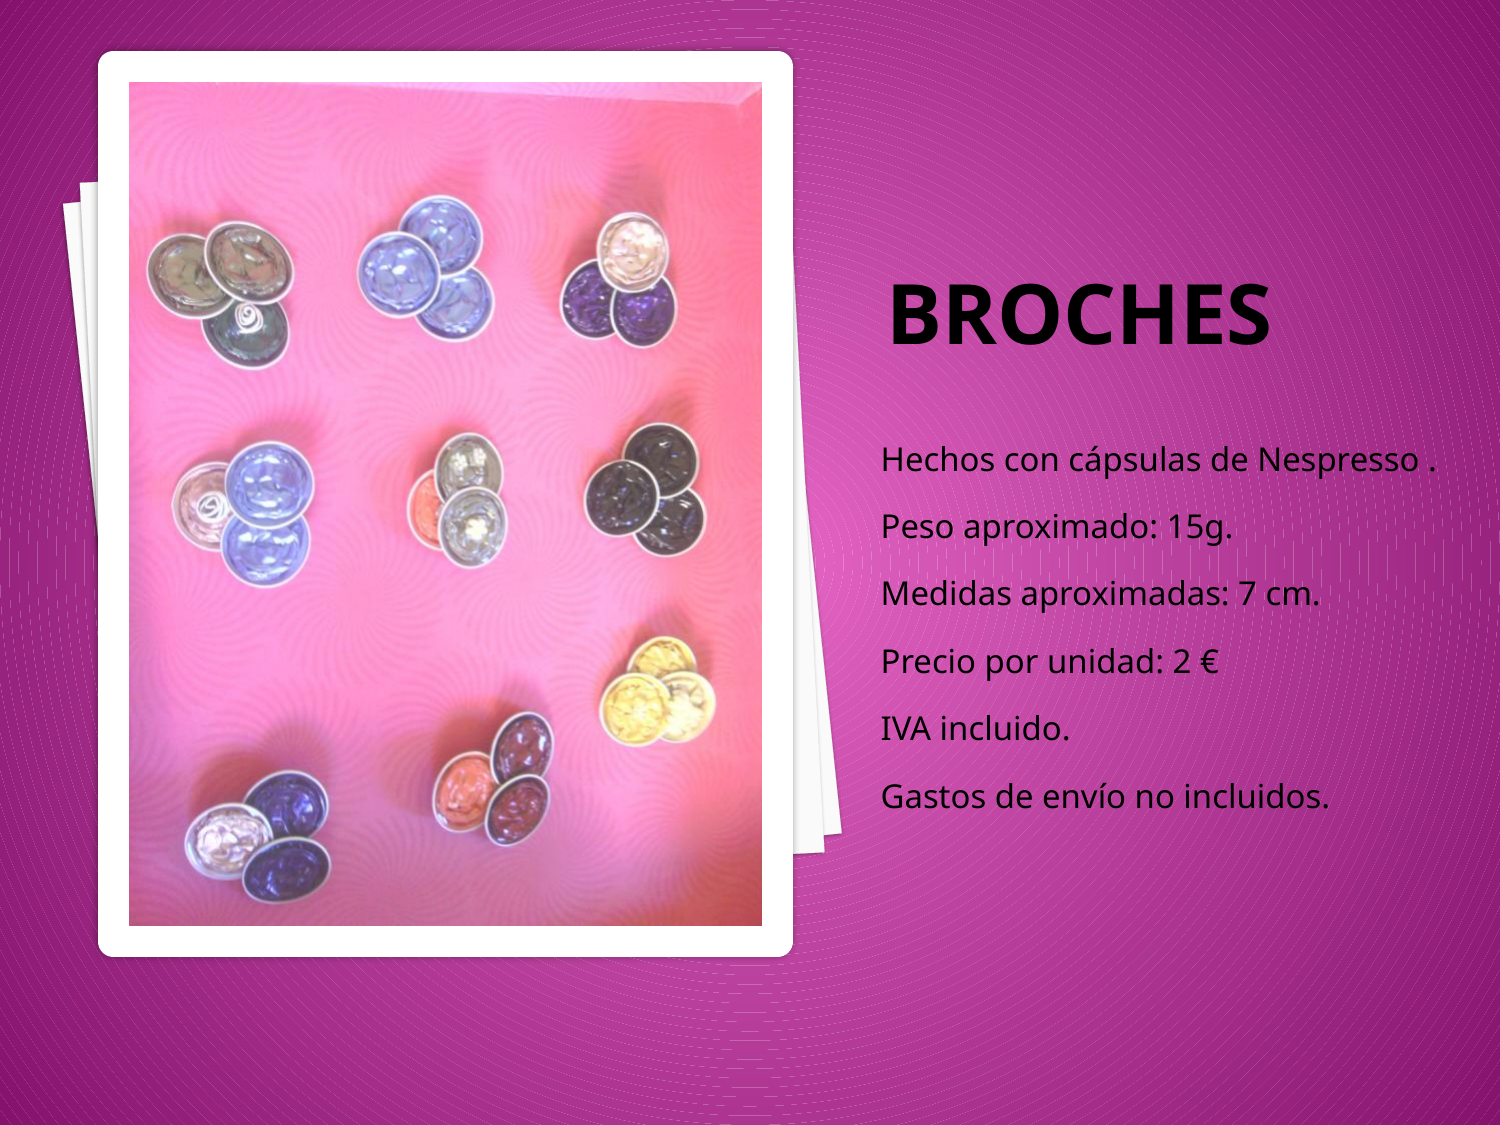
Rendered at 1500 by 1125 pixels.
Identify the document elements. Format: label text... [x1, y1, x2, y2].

title Broches [878, 199, 1442, 361]
picture [128, 81, 763, 927]
list Hechos con cápsulas de Nespresso . Peso aproximado: 15g. Medidas aproximadas: 7 cm. Precio por unidad: 2 € IVA incluido. Gastos de envío no incluidos. [867, 410, 1442, 868]
